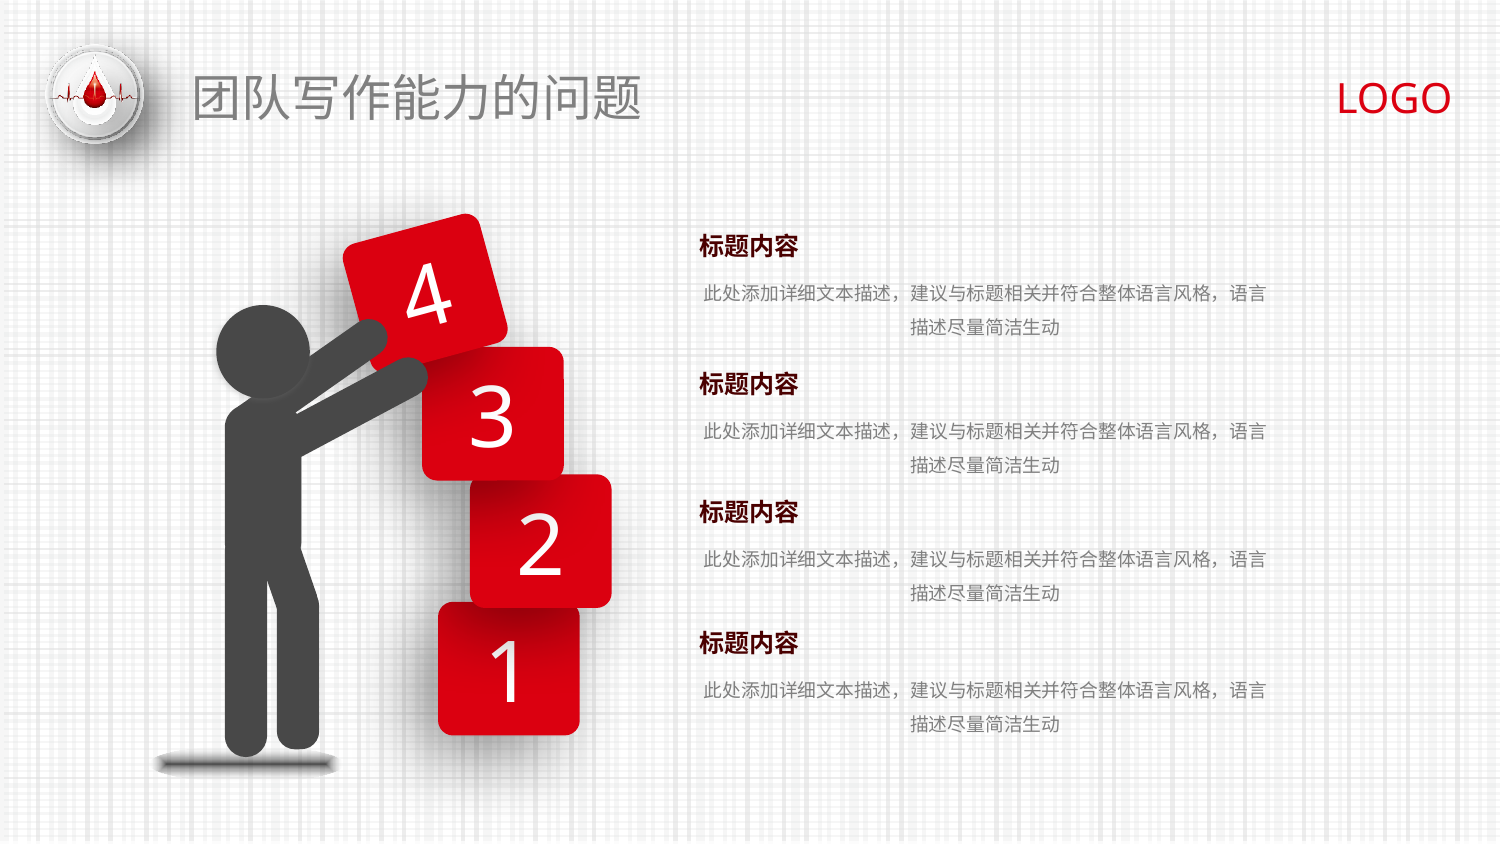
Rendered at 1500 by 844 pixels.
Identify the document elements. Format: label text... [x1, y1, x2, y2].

text_box 标题内容 [688, 490, 927, 532]
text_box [148, 304, 436, 782]
text_box 此处添加详细文本描述，建议与标题相关并符合整体语言风格，语言描述尽量简洁生动 [688, 661, 1282, 741]
text_box 标题内容 [688, 621, 927, 663]
picture [0, 0, 1500, 844]
text_box 团队写作能力的问题 [177, 59, 664, 134]
text_box 此处添加详细文本描述，建议与标题相关并符合整体语言风格，语言描述尽量简洁生动 [688, 264, 1282, 344]
text_box 2 [473, 477, 609, 605]
text_box 1 [441, 656, 577, 733]
text_box 4 [345, 216, 505, 357]
text_box 标题内容 [688, 224, 927, 266]
text_box 3 [436, 349, 561, 478]
text_box LOGO [1321, 64, 1500, 130]
text_box 标题内容 [688, 363, 927, 405]
text_box 此处添加详细文本描述，建议与标题相关并符合整体语言风格，语言描述尽量简洁生动 [688, 403, 1282, 482]
text_box 此处添加详细文本描述，建议与标题相关并符合整体语言风格，语言描述尽量简洁生动 [688, 530, 1282, 610]
